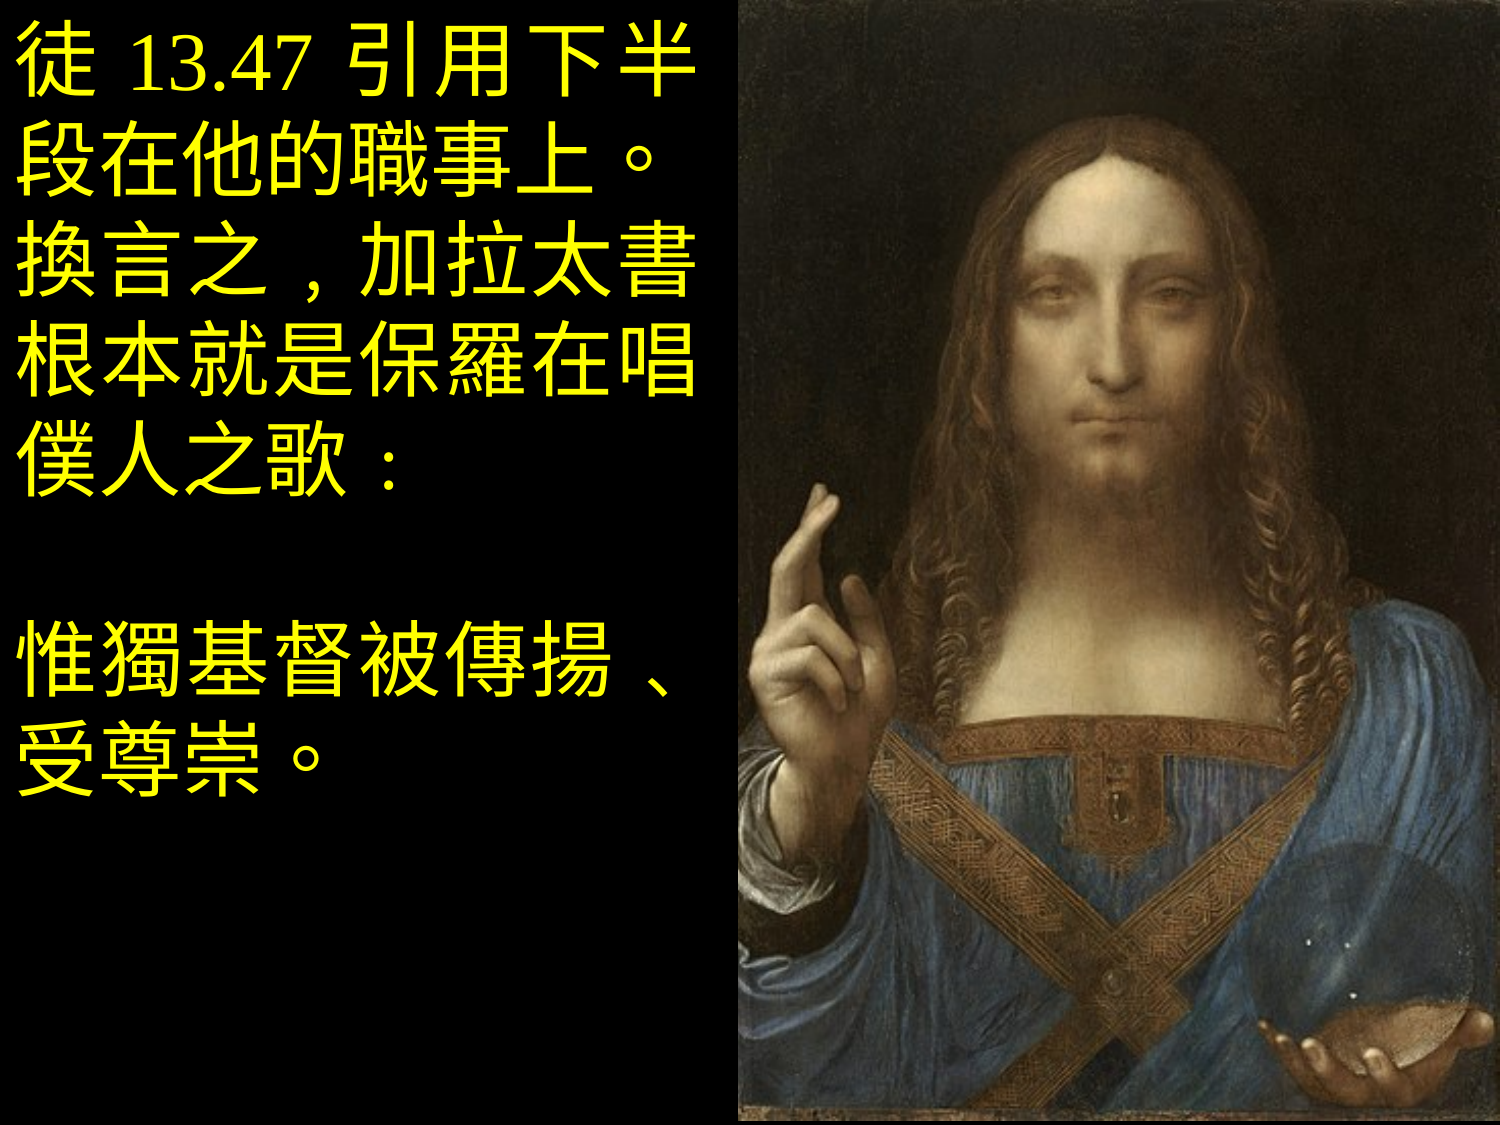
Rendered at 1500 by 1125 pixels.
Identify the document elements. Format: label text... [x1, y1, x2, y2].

text_box 徒13.47引用下半段在他的職事上。 換言之﹐加拉太書根本就是保羅在唱僕人之歌﹕ 惟獨基督被傳揚﹑受尊崇。 [0, 0, 715, 815]
picture [737, 0, 1500, 1121]
